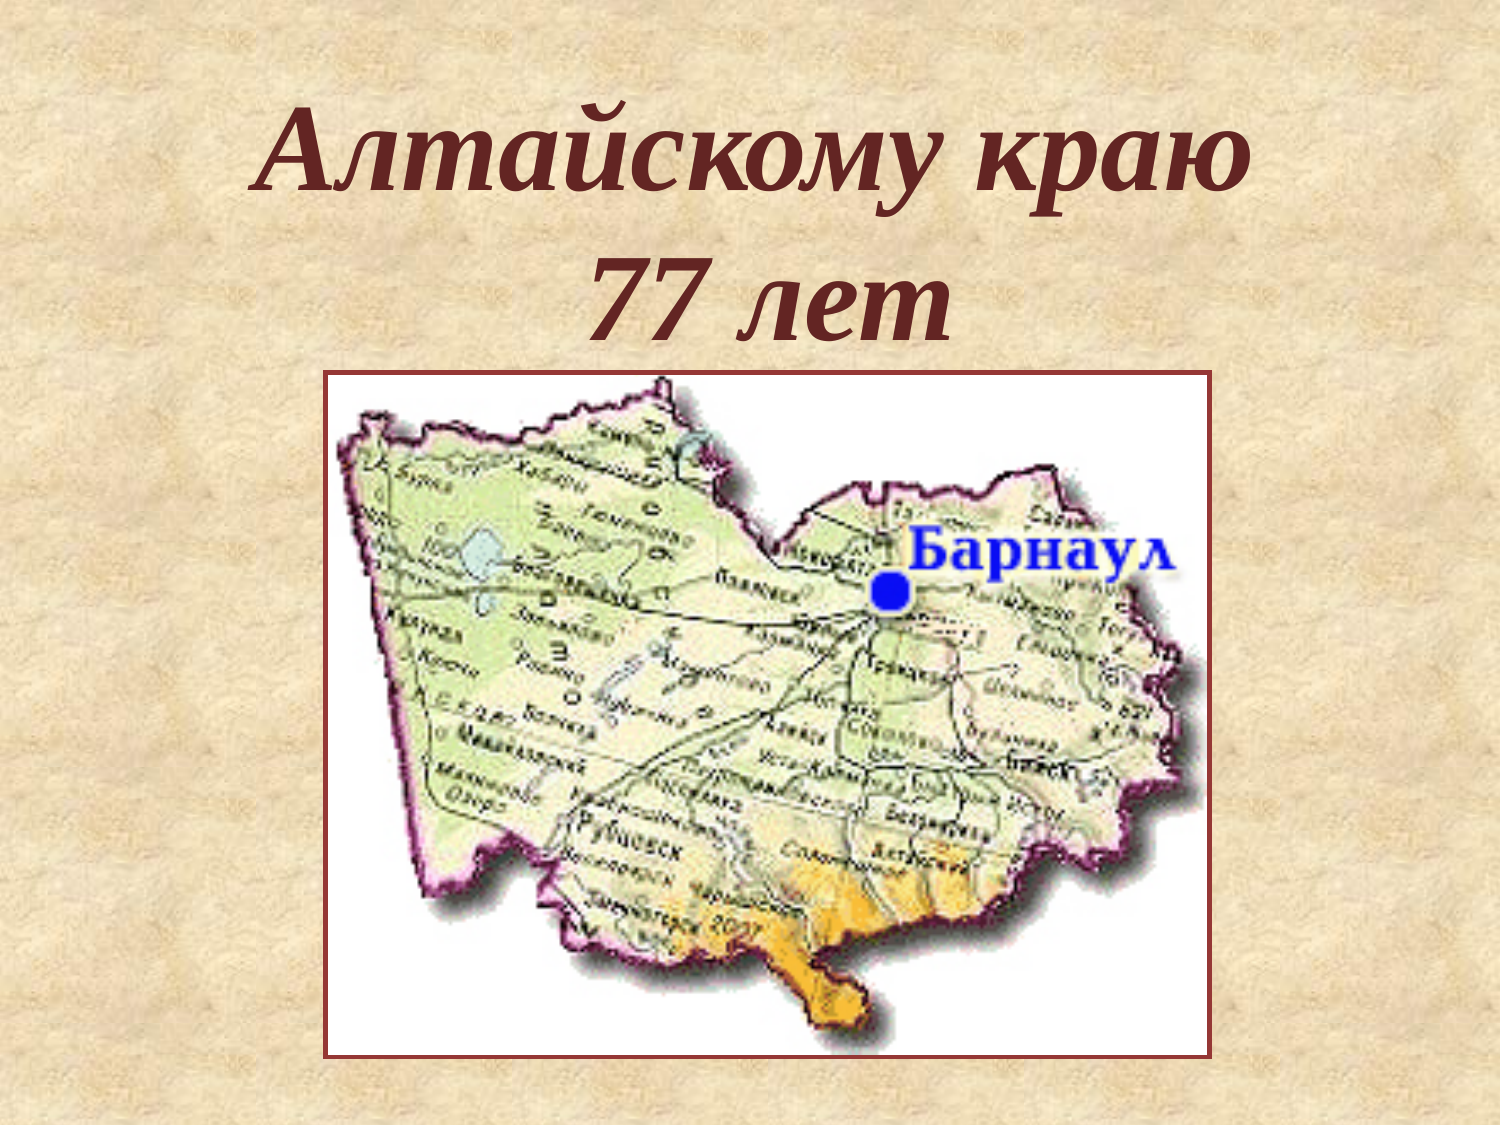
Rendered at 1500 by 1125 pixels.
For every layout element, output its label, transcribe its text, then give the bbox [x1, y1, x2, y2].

text_box Алтайскому краю 77 лет [239, 58, 1301, 374]
picture [0, 0, 1500, 1125]
